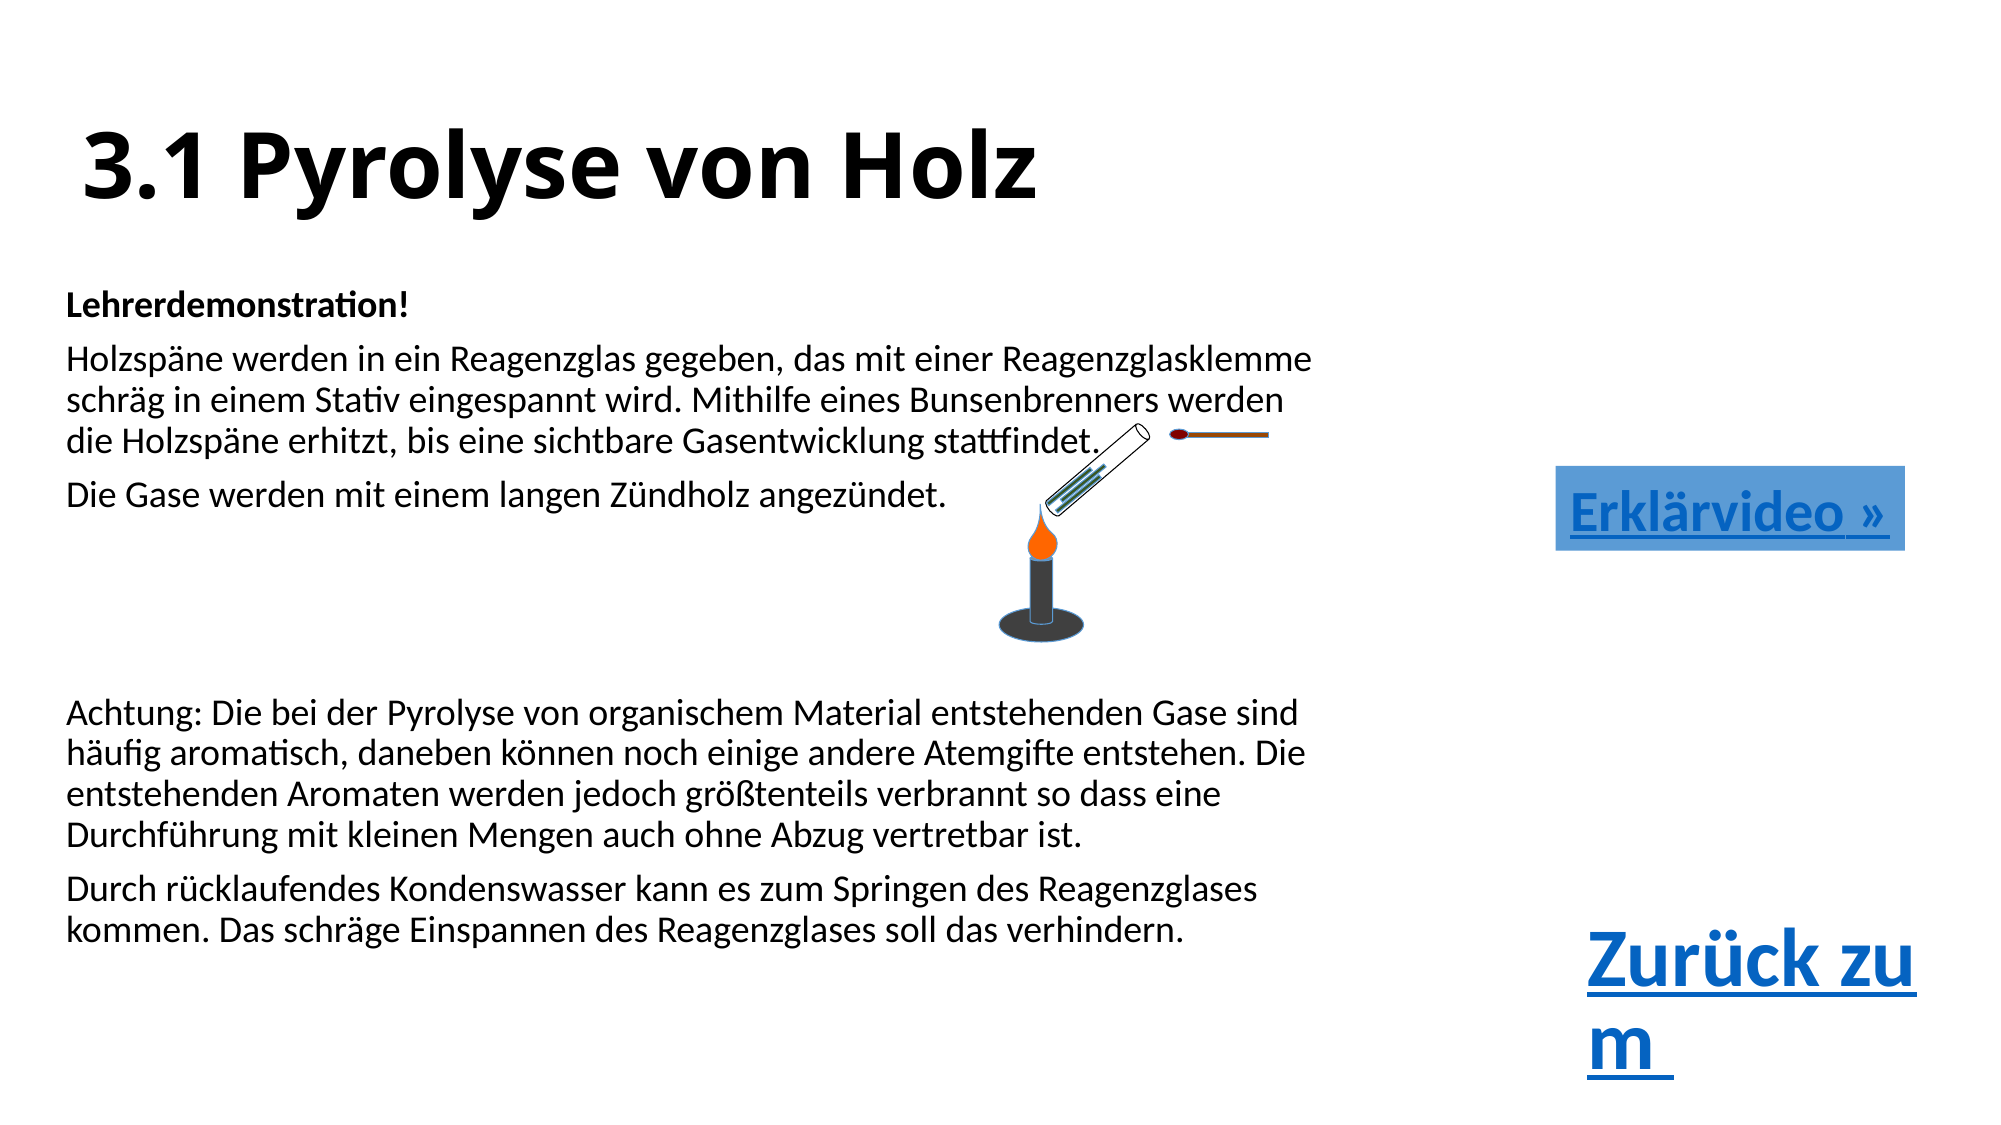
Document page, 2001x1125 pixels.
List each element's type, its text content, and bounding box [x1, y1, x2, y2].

text_box Erklärvideo » [1555, 465, 1905, 551]
list Lehrerdemonstration! Holzspäne werden in ein Reagenzglas gegeben, das mit einer Reagenzglasklemme schräg in einem Stativ eingespannt wird. Mithilfe eines Bunsenbrenners werden die Holzspäne erhitzt, bis eine sichtbare Gasentwicklung stattfindet. Die Gase werden mit einem langen Zündholz angezündet. Achtung: Die bei der Pyrolyse von organischem Material entstehenden Gase sind häufig aromatisch, daneben können noch einige andere Atemgifte entstehen. Die entstehenden Aromaten werden jedoch größtenteils verbrannt so dass eine Durchführung mit kleinen Mengen auch ohne Abzug vertretbar ist. Durch rücklaufendes Kondenswasser kann es zum Springen des Reagenzglases kommen. Das schräge Einspannen des Reagenzglases soll das verhindern. [51, 277, 1331, 989]
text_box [999, 405, 1269, 643]
title 3.1 Pyrolyse von Holz [67, 59, 1863, 278]
text_box Zurück zum » Inhaltsverzeichnis [1572, 895, 1959, 1125]
